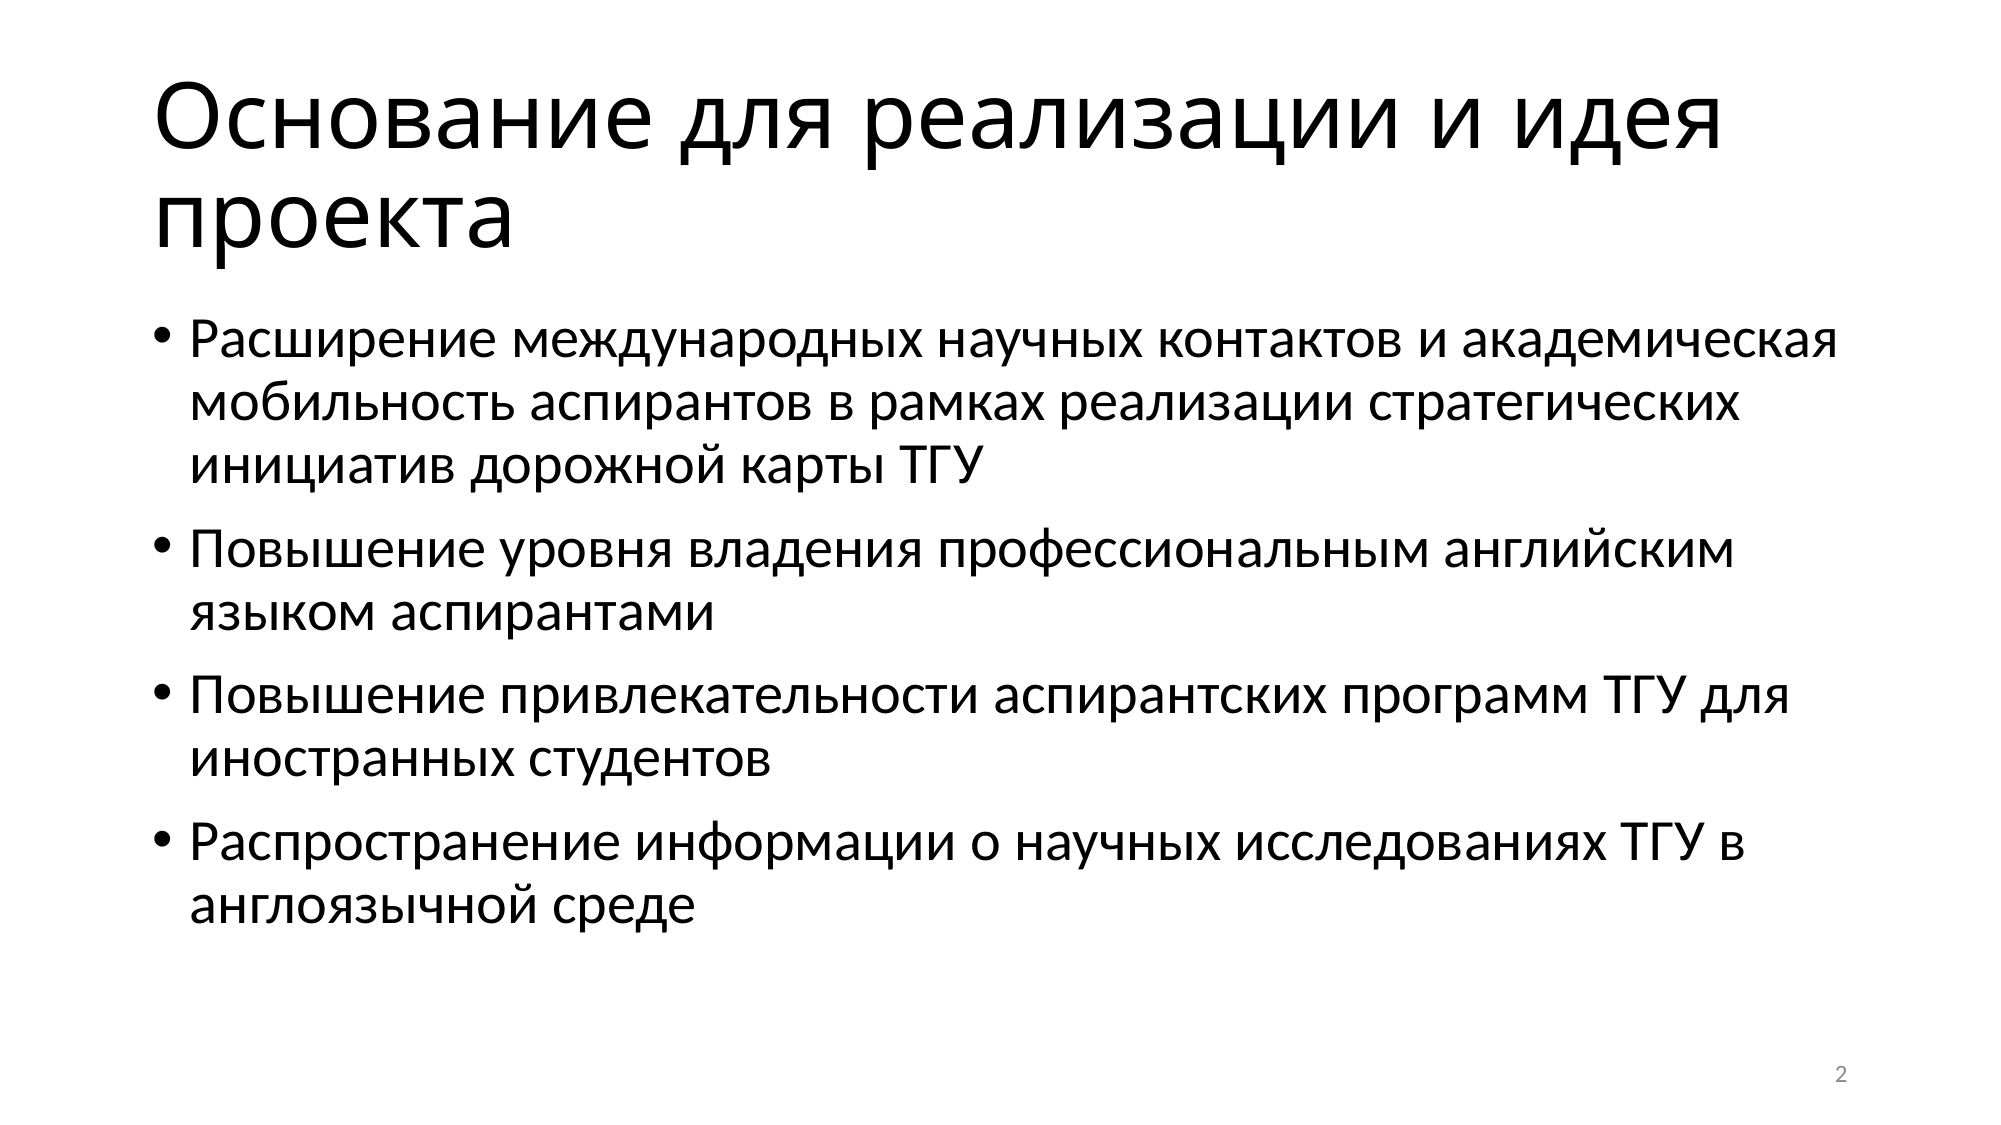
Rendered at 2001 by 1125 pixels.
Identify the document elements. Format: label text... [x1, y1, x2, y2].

list Расширение международных научных контактов и академическая мобильность аспирантов в рамках реализации стратегических инициатив дорожной карты ТГУ Повышение уровня владения профессиональным английским языком аспирантами Повышение привлекательности аспирантских программ ТГУ для иностранных студентов Распространение информации о научных исследованиях ТГУ в англоязычной среде [137, 299, 1863, 1014]
title Основание для реализации и идея проекта [137, 59, 1863, 278]
slide_number 2 [1412, 1042, 1863, 1103]
